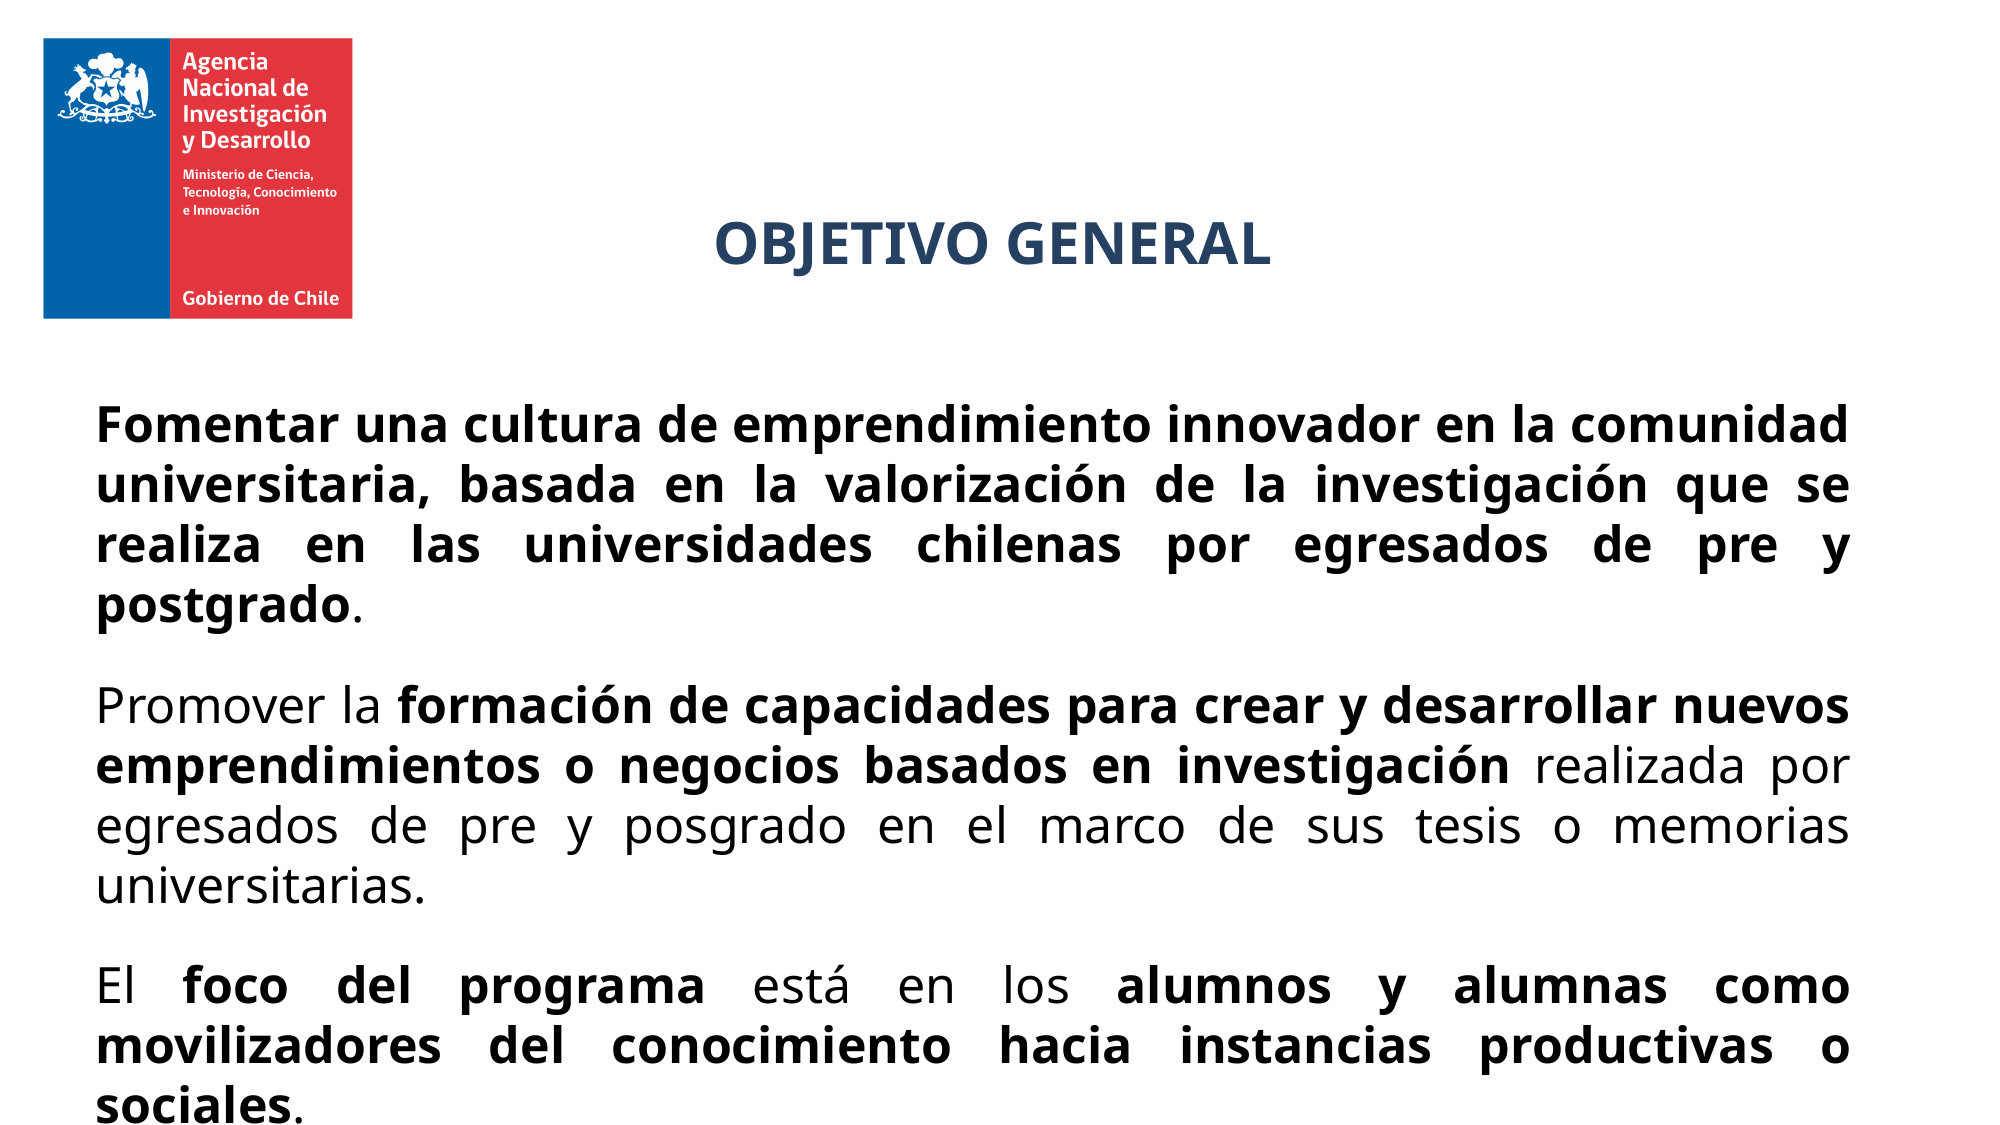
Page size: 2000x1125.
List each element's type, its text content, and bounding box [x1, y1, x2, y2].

picture [42, 38, 353, 320]
text_box Fomentar una cultura de emprendimiento innovador en la comunidad universitaria, basada en la valorización de la investigación que se realiza en las universidades chilenas por egresados de pre y postgrado. Promover la formación de capacidades para crear y desarrollar nuevos emprendimientos o negocios basados en investigación realizada por egresados de pre y posgrado en el marco de sus tesis o memorias universitarias. El foco del programa está en los alumnos y alumnas como movilizadores del conocimiento hacia instancias productivas o sociales. [81, 385, 1867, 1125]
text_box OBJETIVO GENERAL [357, 198, 1697, 284]
